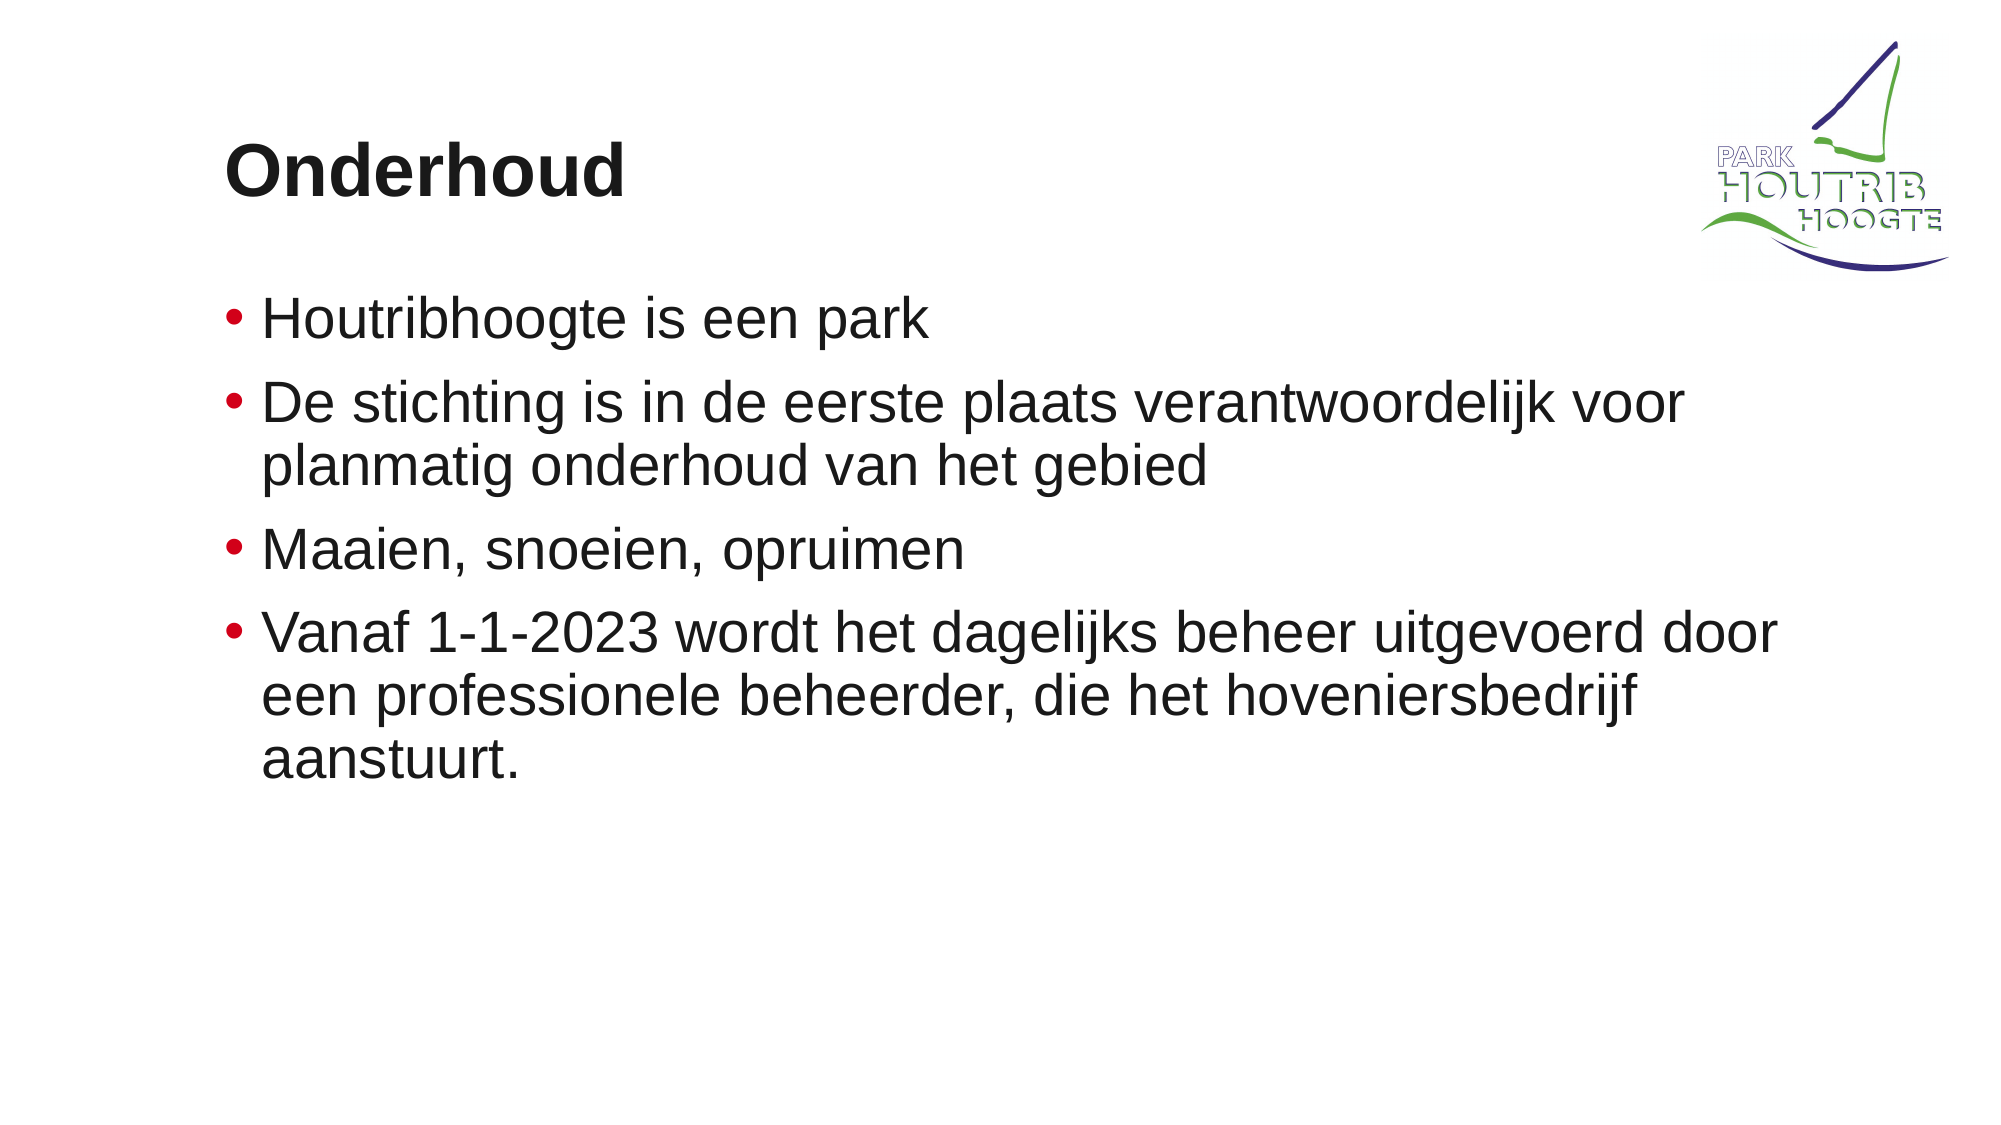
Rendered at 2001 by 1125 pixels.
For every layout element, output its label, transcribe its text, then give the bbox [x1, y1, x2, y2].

title Onderhoud [209, 63, 1701, 280]
picture [1701, 33, 1949, 281]
list Houtribhoogte is een park De stichting is in de eerste plaats verantwoordelijk voor planmatig onderhoud van het gebied Maaien, snoeien, opruimen Vanaf 1-1-2023 wordt het dagelijks beheer uitgevoerd door een professionele beheerder, die het hoveniersbedrijf aanstuurt. [209, 280, 1822, 1004]
